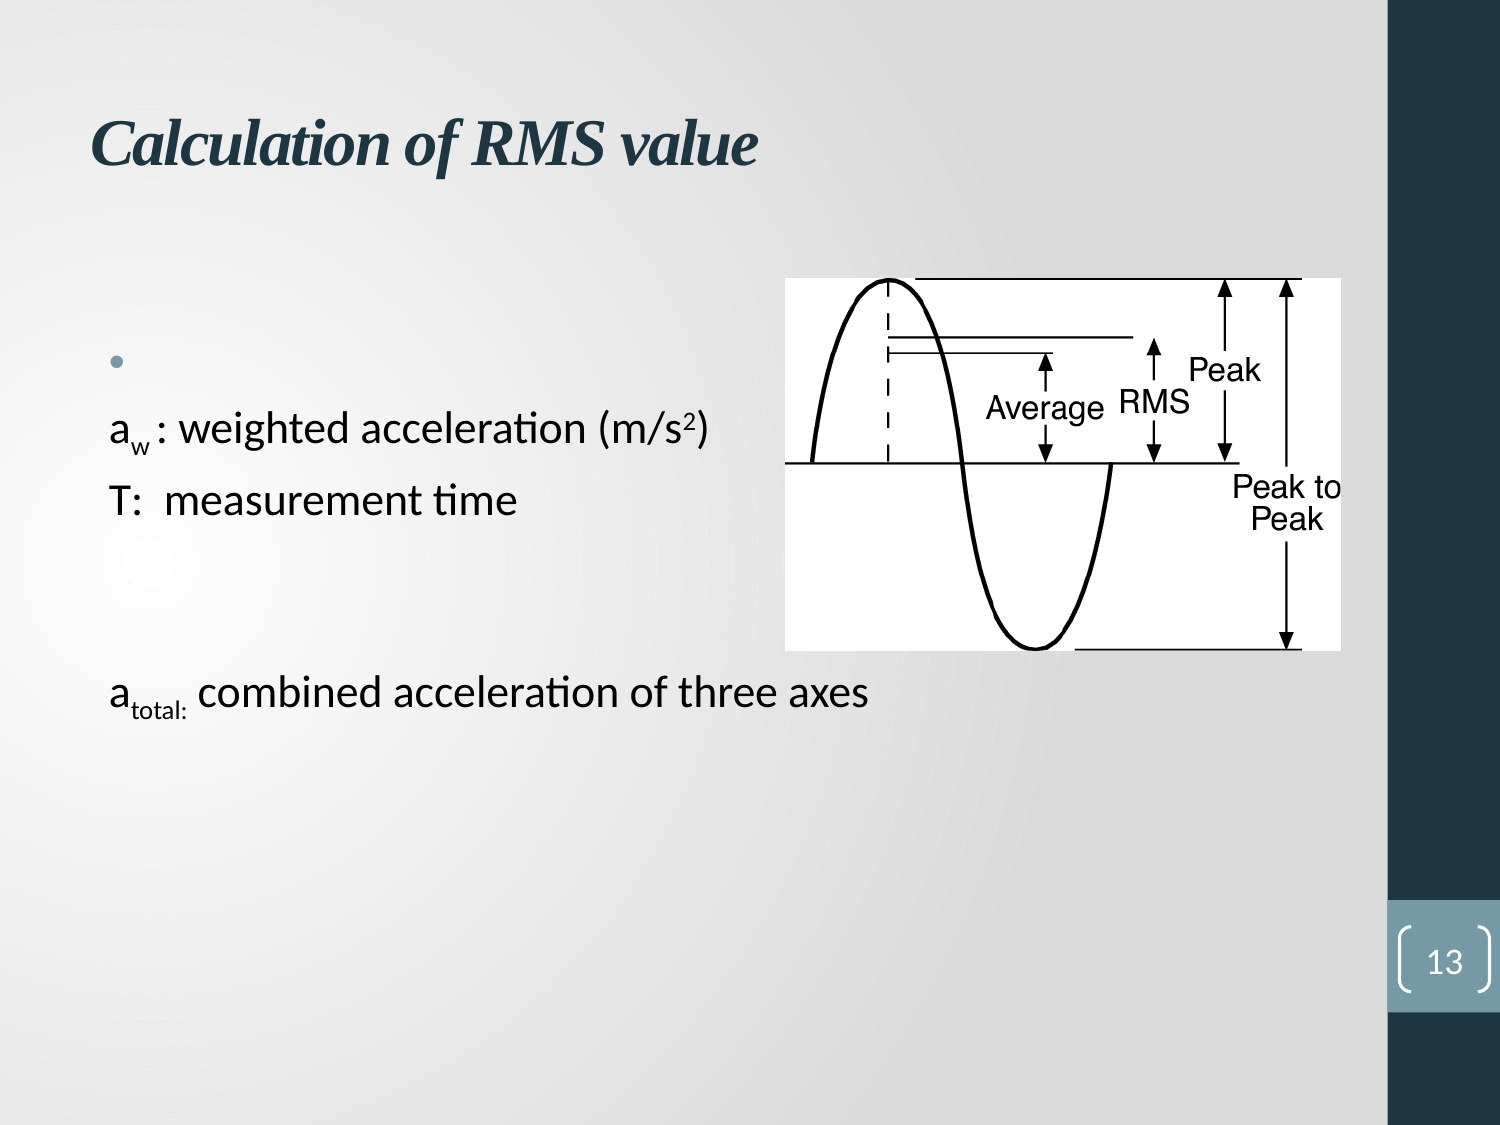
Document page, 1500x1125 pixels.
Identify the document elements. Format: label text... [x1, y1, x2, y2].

picture [784, 278, 1342, 652]
slide_number 13 [1397, 925, 1492, 994]
title Calculation of RMS value [75, 45, 1325, 233]
